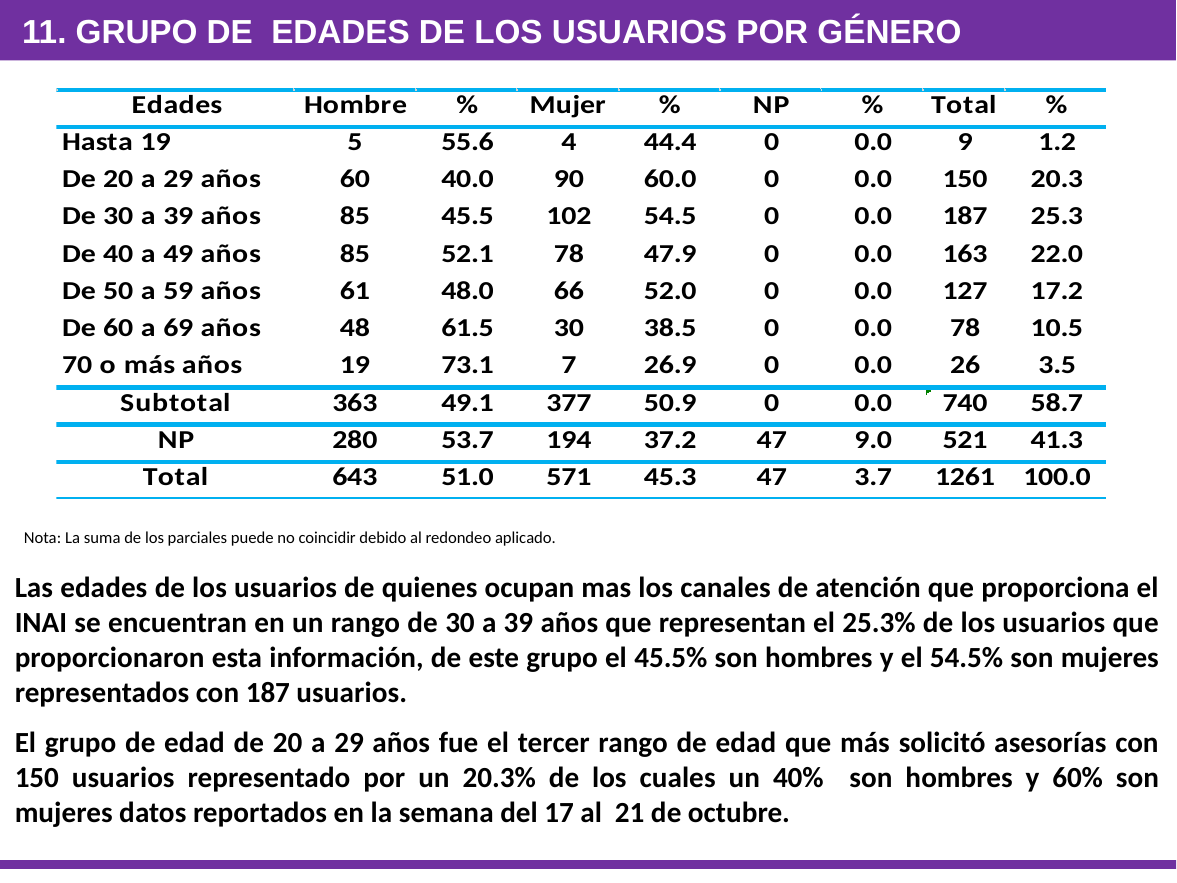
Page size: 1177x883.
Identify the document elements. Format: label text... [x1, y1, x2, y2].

picture [56, 88, 1108, 501]
text_box Nota: La suma de los parciales puede no coincidir debido al redondeo aplicado. [9, 519, 578, 555]
text_box 11. Grupo de Edades de los Usuarios por género [7, 2, 1175, 58]
text_box Las edades de los usuarios de quienes ocupan mas los canales de atención que proporciona el INAI se encuentran en un rango de 30 a 39 años que representan el 25.3% de los usuarios que proporcionaron esta información, de este grupo el 45.5% son hombres y el 54.5% son mujeres representados con 187 usuarios. El grupo de edad de 20 a 29 años fue el tercer rango de edad que más solicitó asesorías con 150 usuarios representado por un 20.3% de los cuales un 40% son hombres y 60% son mujeres datos reportados en la semana del 17 al 21 de octubre. [0, 561, 1176, 836]
